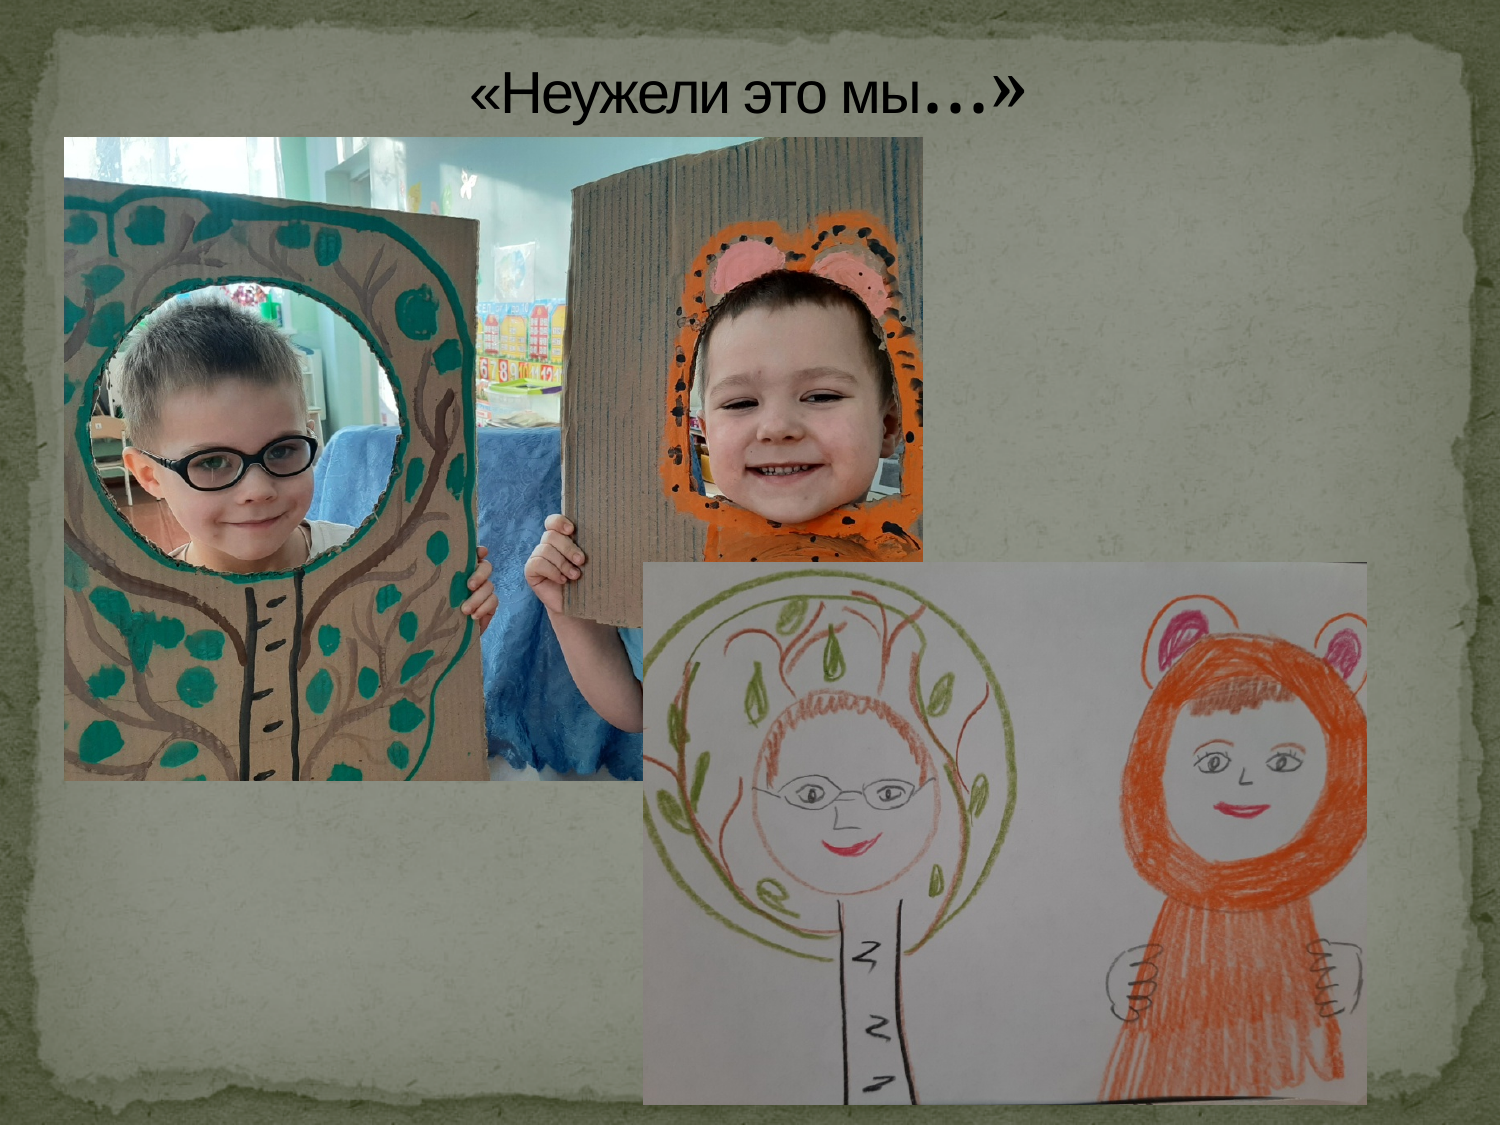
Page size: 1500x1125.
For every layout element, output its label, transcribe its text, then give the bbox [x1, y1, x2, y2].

picture [643, 562, 1367, 1105]
title «Неужели это мы…» [74, 24, 1425, 138]
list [66, 139, 922, 779]
